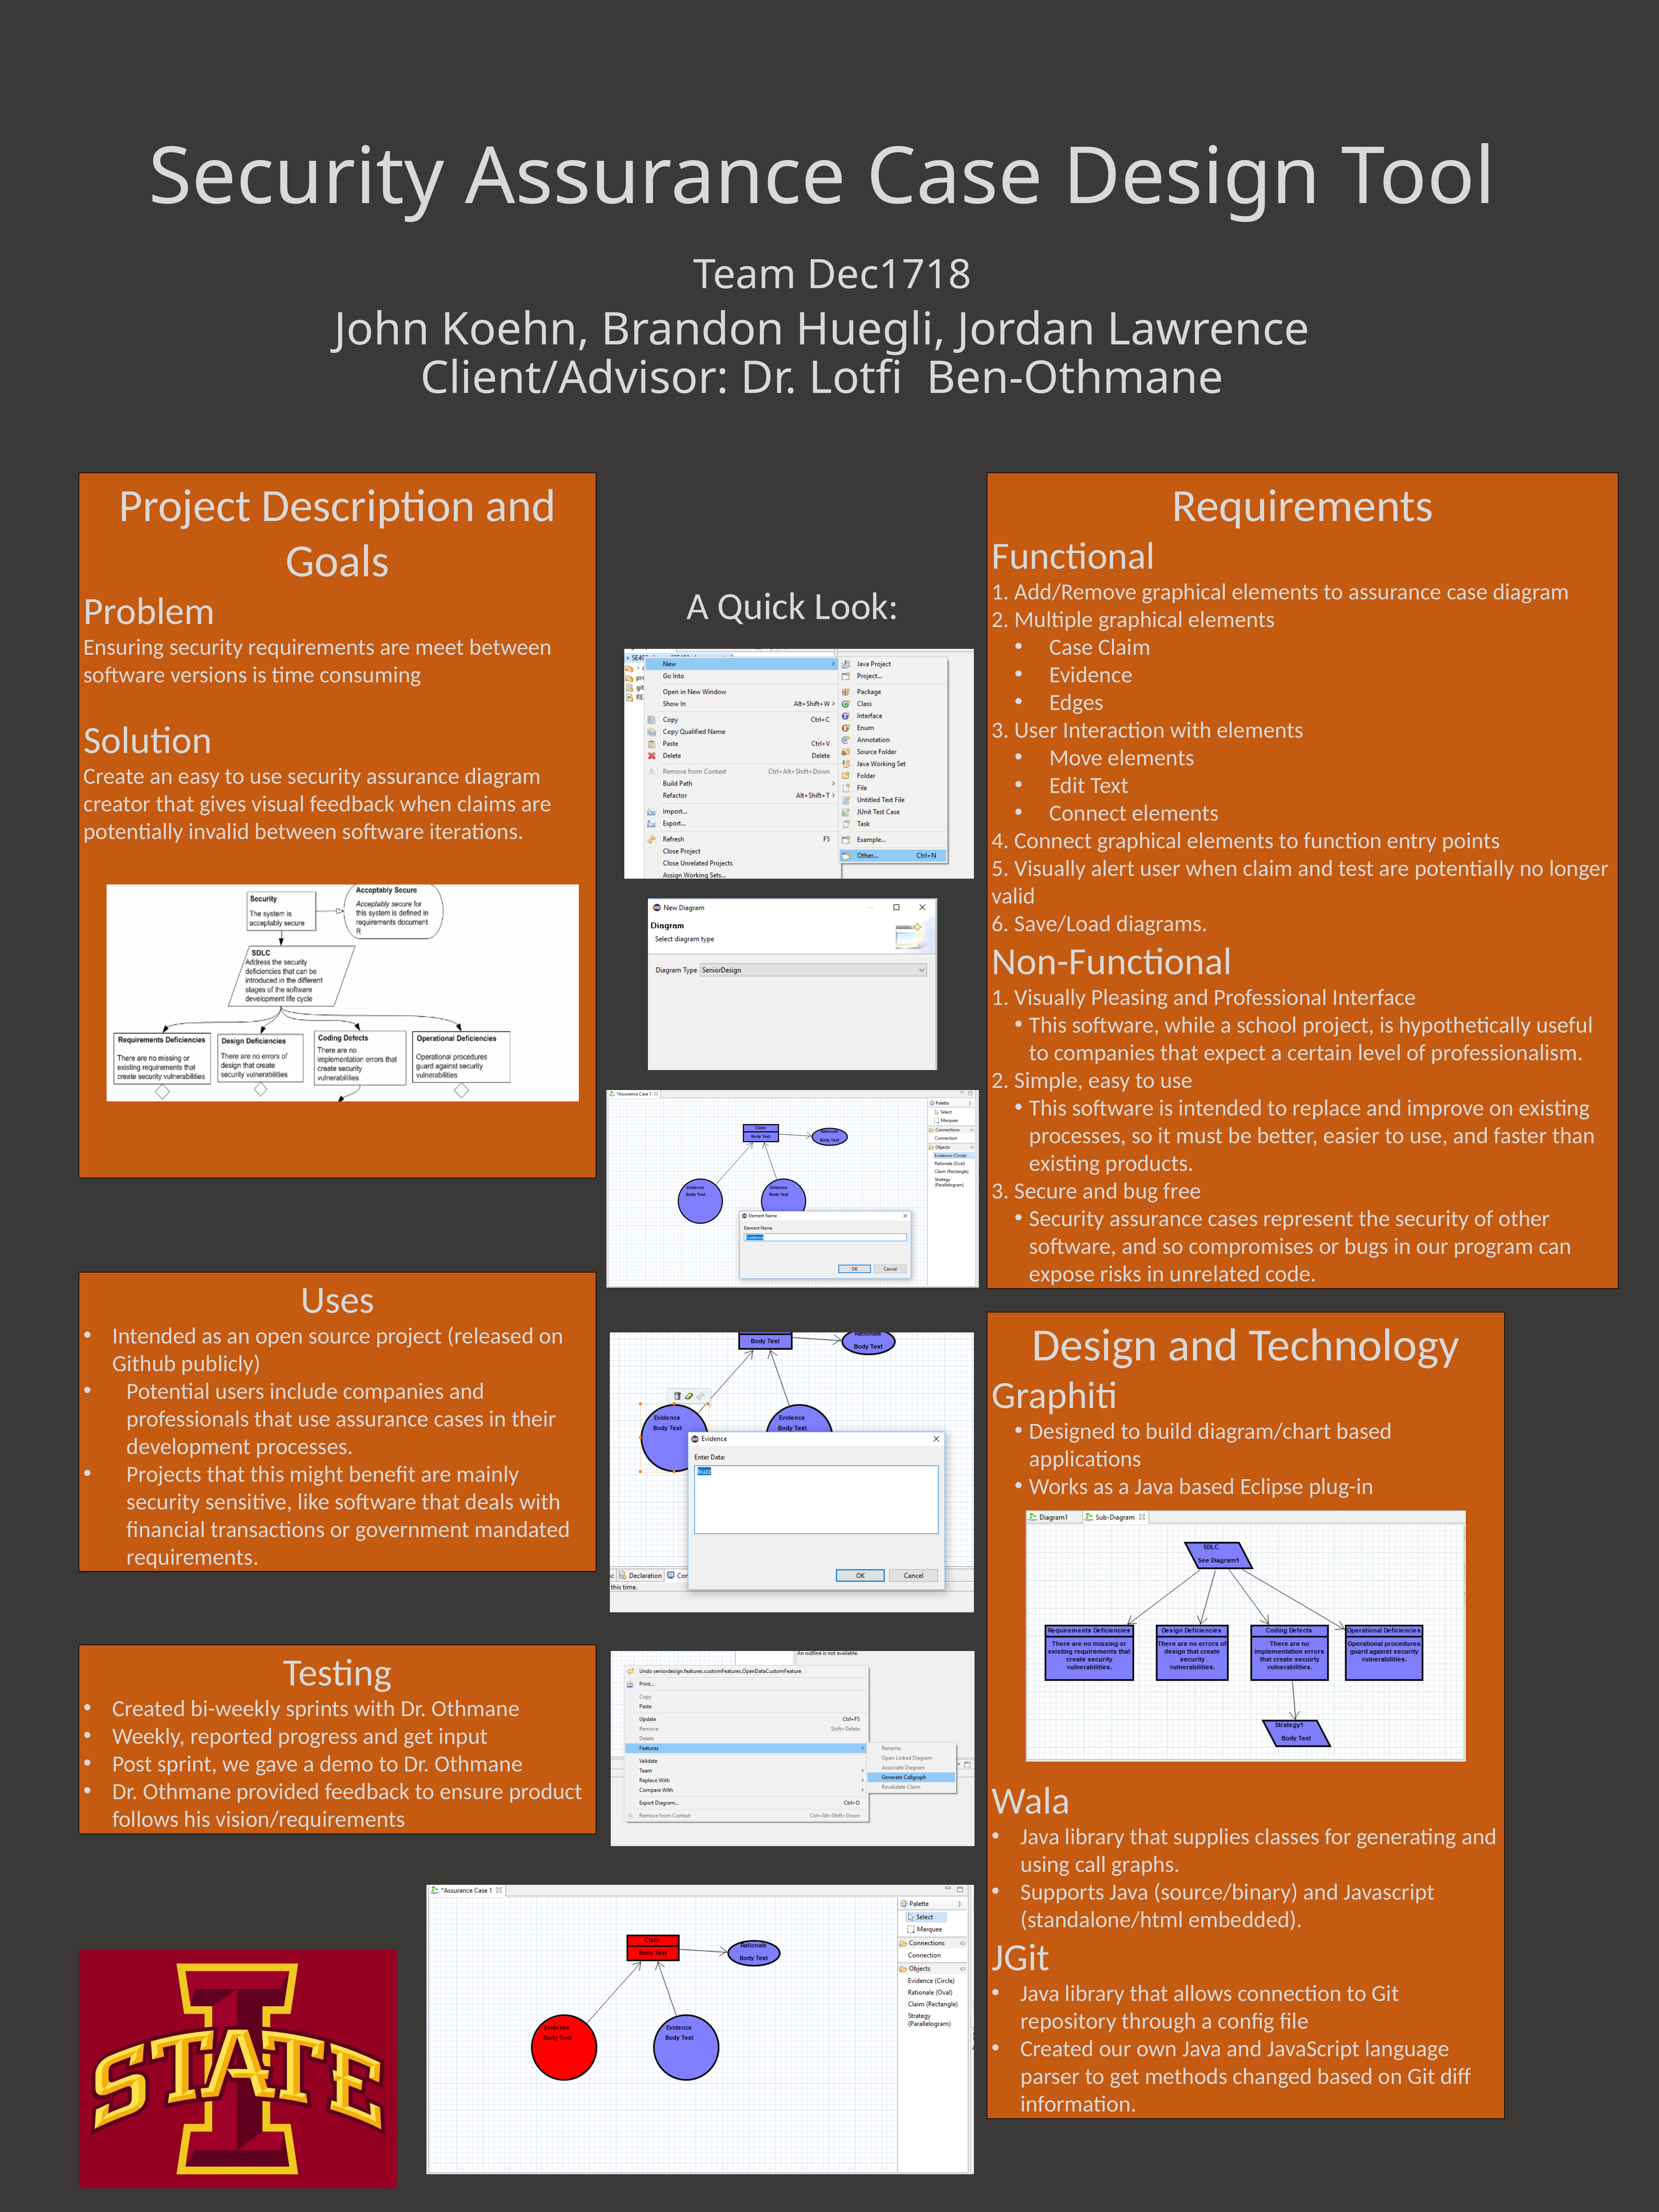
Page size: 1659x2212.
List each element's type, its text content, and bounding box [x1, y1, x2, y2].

picture [107, 884, 579, 1101]
text_box A Quick Look: [629, 578, 957, 629]
picture [606, 1090, 979, 1288]
title Security Assurance Case Design Tool Team Dec1718 John Koehn, Brandon Huegli, Jordan Lawrence Client/Advisor: Dr. Lotfi Ben-Othmane [107, 108, 1538, 430]
picture [1026, 1510, 1466, 1762]
text_box Project Description and Goals Problem Ensuring security requirements are meet between software versions is time consuming Solution Create an easy to use security assurance diagram creator that gives visual feedback when claims are potentially invalid between software iterations. [79, 473, 596, 1178]
text_box Uses Intended as an open source project (released on Github publicly) Potential users include companies and professionals that use assurance cases in their development processes. Projects that this might benefit are mainly security sensitive, like software that deals with financial transactions or government mandated requirements. [79, 1272, 596, 1572]
picture [79, 1950, 397, 2188]
picture [610, 1332, 974, 1612]
text_box Requirements Functional 1. Add/Remove graphical elements to assurance case diagram 2. Multiple graphical elements Case Claim Evidence Edges 3. User Interaction with elements Move elements Edit Text Connect elements 4. Connect graphical elements to function entry points 5. Visually alert user when claim and test are potentially no longer valid 6. Save/Load diagrams. Non-Functional 1. Visually Pleasing and Professional Interface This software, while a school project, is hypothetically useful to companies that expect a certain level of professionalism. 2. Simple, easy to use This software is intended to replace and improve on existing processes, so it must be better, easier to use, and faster than existing products. 3. Secure and bug free Security assurance cases represent the security of other software, and so compromises or bugs in our program can expose risks in unrelated code. [987, 473, 1618, 1289]
text_box Design and Technology Graphiti Designed to build diagram/chart based applications Works as a Java based Eclipse plug-in Wala Java library that supplies classes for generating and using call graphs. Supports Java (source/binary) and Javascript (standalone/html embedded). JGit Java library that allows connection to Git repository through a config file Created our own Java and JavaScript language parser to get methods changed based on Git diff information. [987, 1312, 1505, 2119]
picture [426, 1885, 974, 2174]
picture [624, 649, 974, 879]
text_box Testing Created bi-weekly sprints with Dr. Othmane Weekly, reported progress and get input Post sprint, we gave a demo to Dr. Othmane Dr. Othmane provided feedback to ensure product follows his vision/requirements [79, 1645, 596, 1834]
picture [648, 898, 937, 1070]
picture [611, 1651, 975, 1846]
